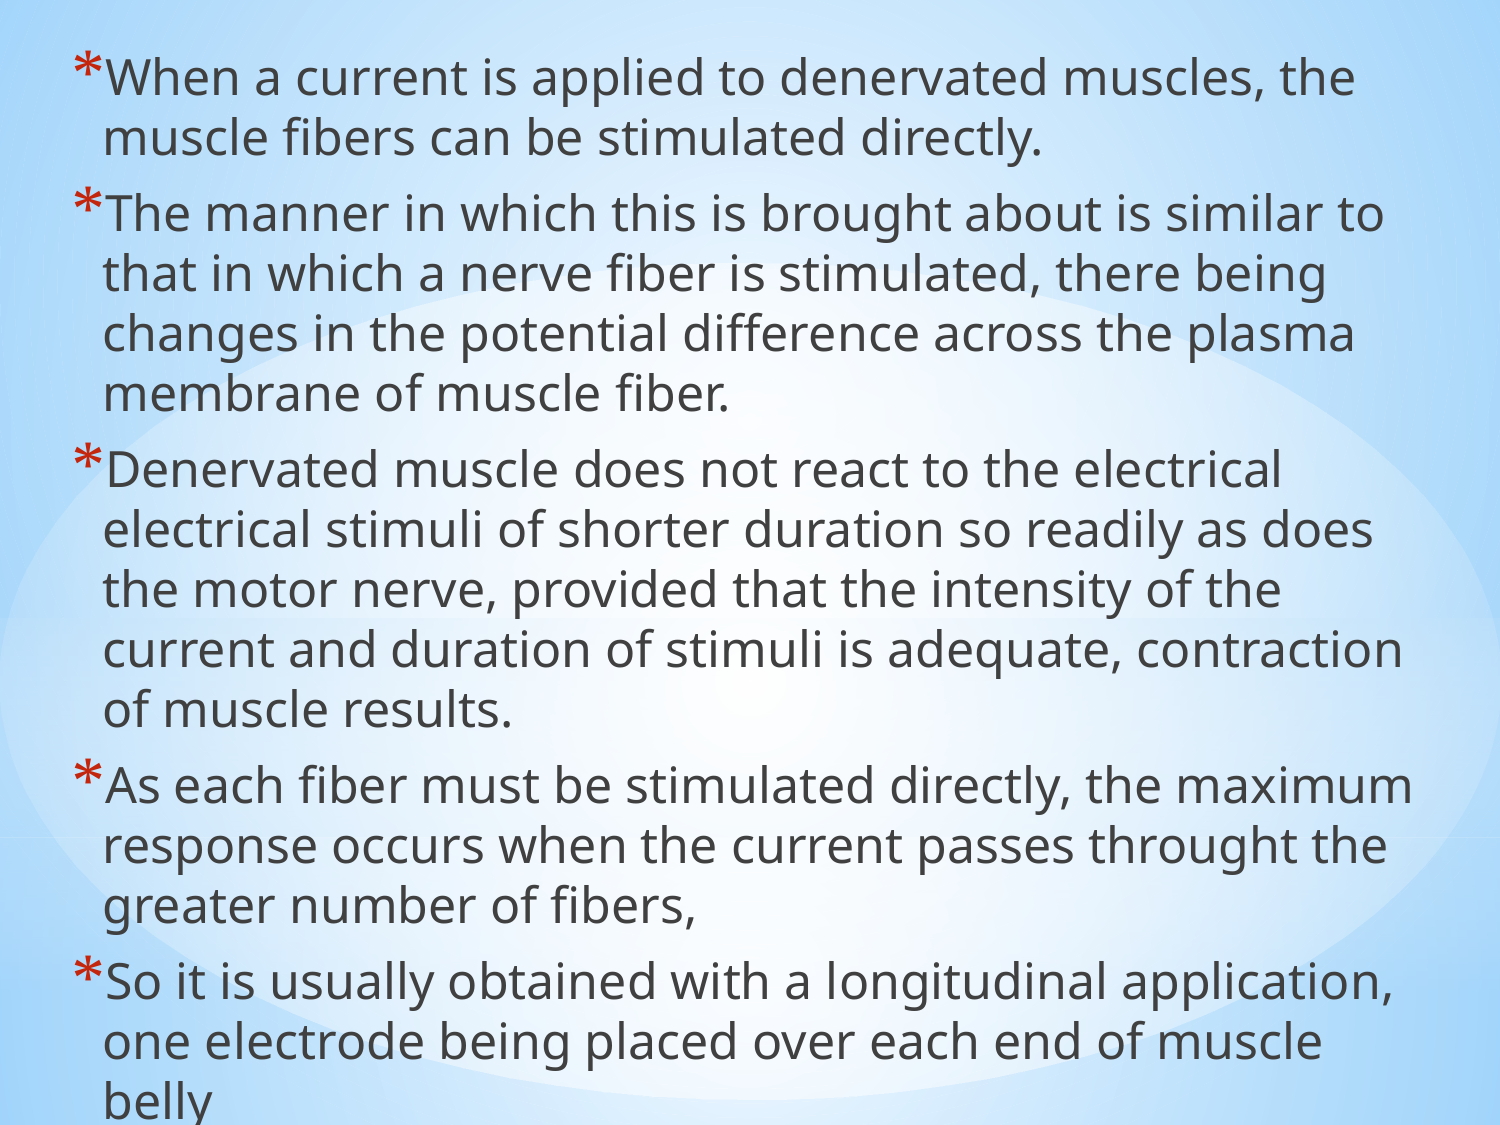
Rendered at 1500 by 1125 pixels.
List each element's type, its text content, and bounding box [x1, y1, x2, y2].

list When a current is applied to denervated muscles, the muscle fibers can be stimulated directly. The manner in which this is brought about is similar to that in which a nerve fiber is stimulated, there being changes in the potential difference across the plasma membrane of muscle fiber. Denervated muscle does not react to the electrical electrical stimuli of shorter duration so readily as does the motor nerve, provided that the intensity of the current and duration of stimuli is adequate, contraction of muscle results. As each fiber must be stimulated directly, the maximum response occurs when the current passes throught the greater number of fibers, So it is usually obtained with a longitudinal application, one electrode being placed over each end of muscle belly [50, 37, 1463, 608]
